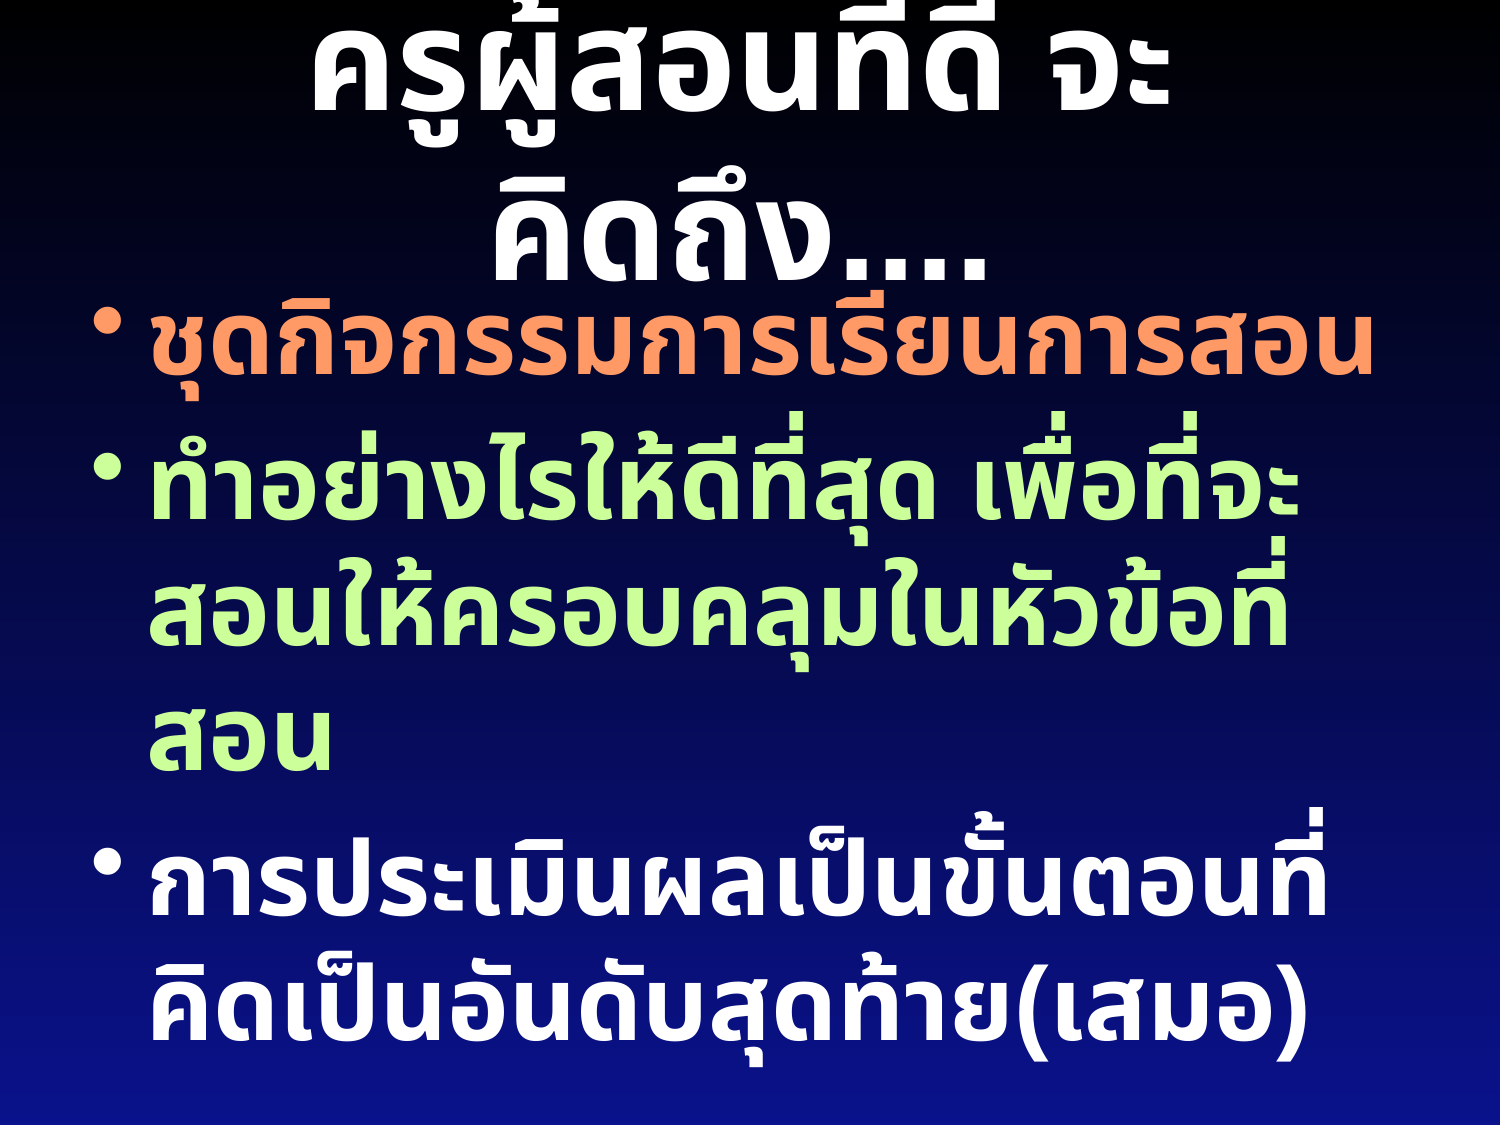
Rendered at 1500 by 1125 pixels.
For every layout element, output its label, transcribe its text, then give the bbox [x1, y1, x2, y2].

list ชุดกิจกรรมการเรียนการสอน ทำอย่างไรให้ดีที่สุด เพื่อที่จะสอนให้ครอบคลุมในหัวข้อที่สอน การประเมินผลเป็นขั้นตอนที่คิดเป็นอันดับสุดท้าย(เสมอ) [74, 262, 1426, 1006]
title ครูผู้สอนที่ดี จะคิดถึง.... [74, 44, 1407, 233]
